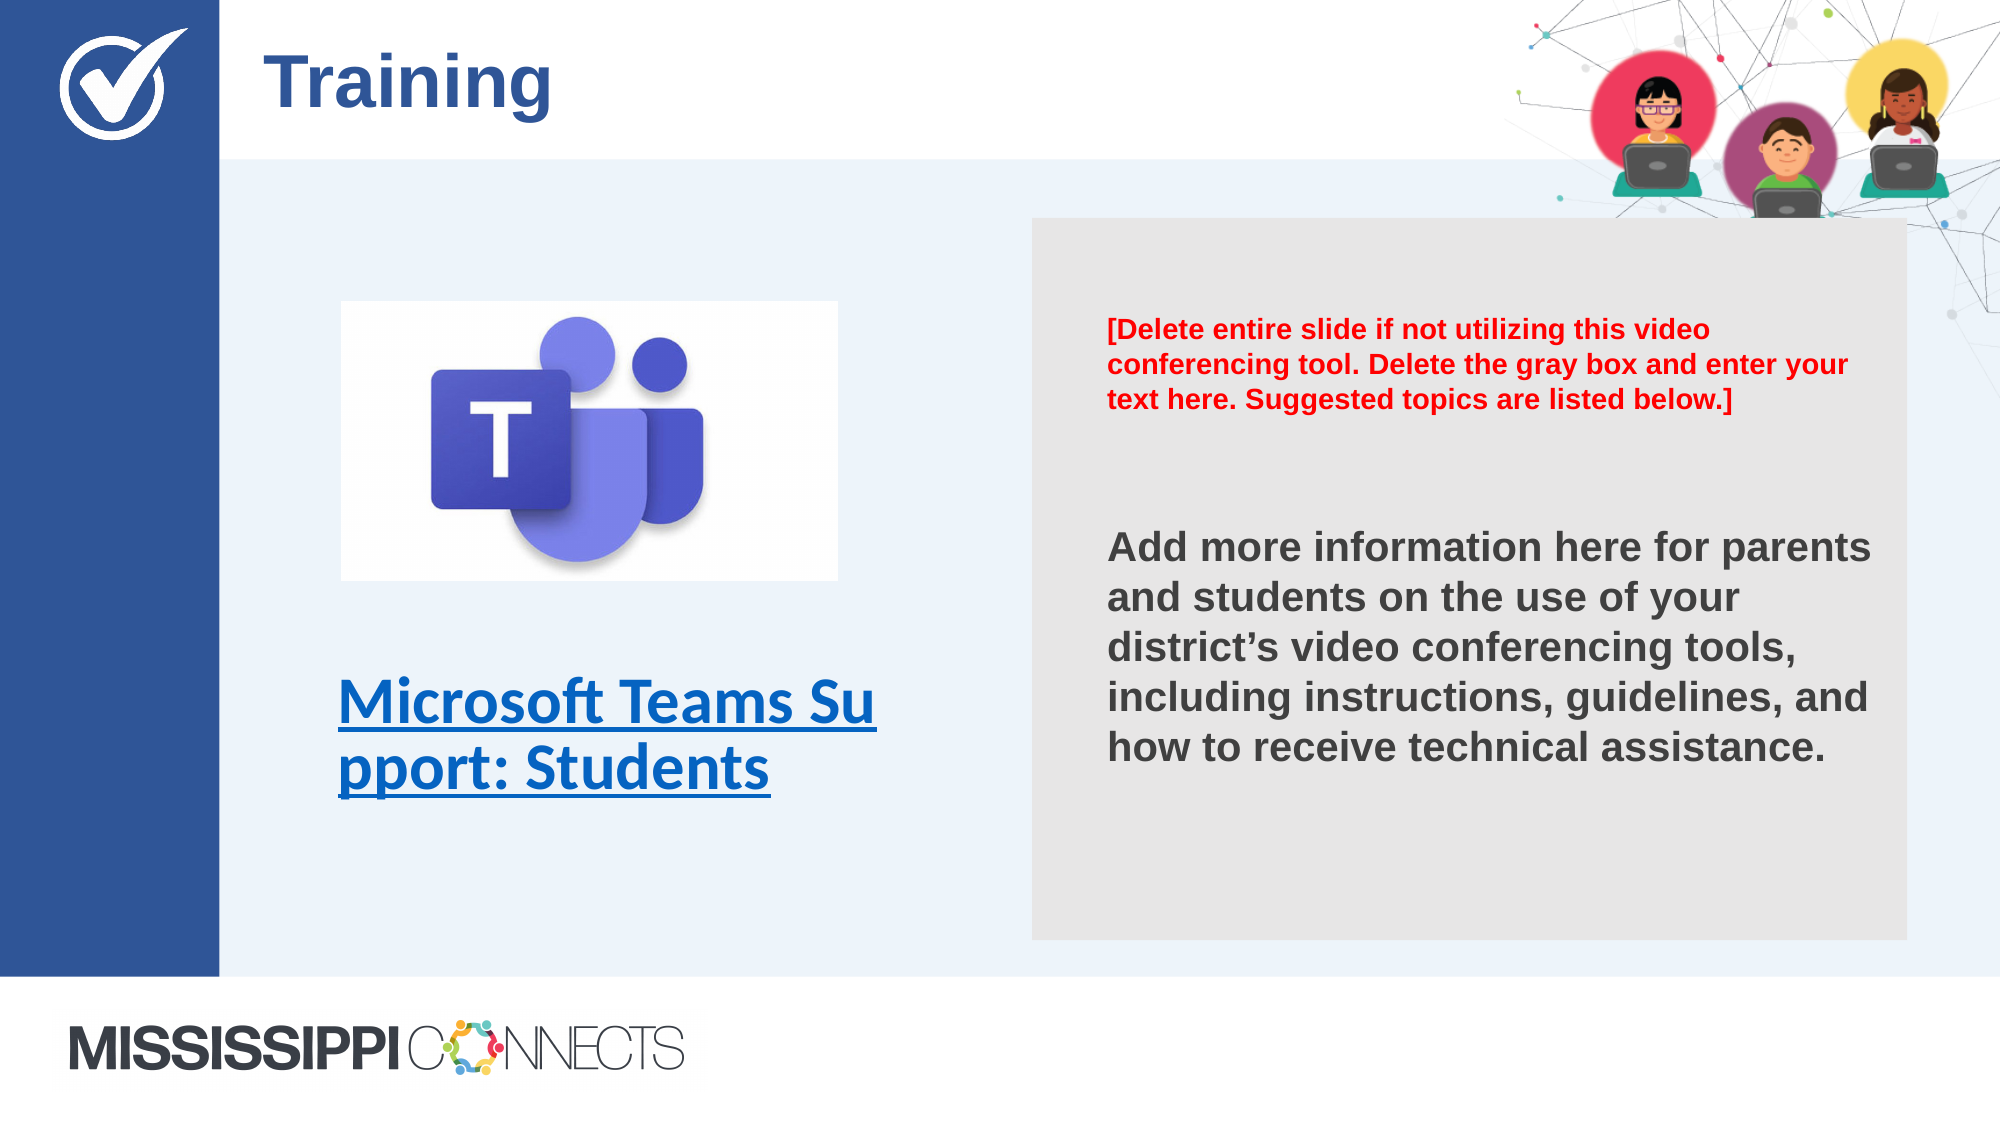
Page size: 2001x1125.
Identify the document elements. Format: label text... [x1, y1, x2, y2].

text_box [Delete entire slide if not utilizing this video conferencing tool. Delete the gray box and enter your text here. Suggested topics are listed below.] Add more information here for parents and students on the use of your district’s video conferencing tools, including instructions, guidelines, and how to receive technical assistance. [1032, 217, 1908, 941]
picture [341, 301, 838, 581]
text_box Microsoft Teams Support: Students [323, 649, 892, 744]
text_box [220, 158, 2000, 978]
picture [48, 8, 200, 160]
picture [52, 1009, 708, 1092]
text_box [0, 0, 220, 978]
picture [1504, 0, 2000, 442]
title Training [248, 0, 1504, 175]
